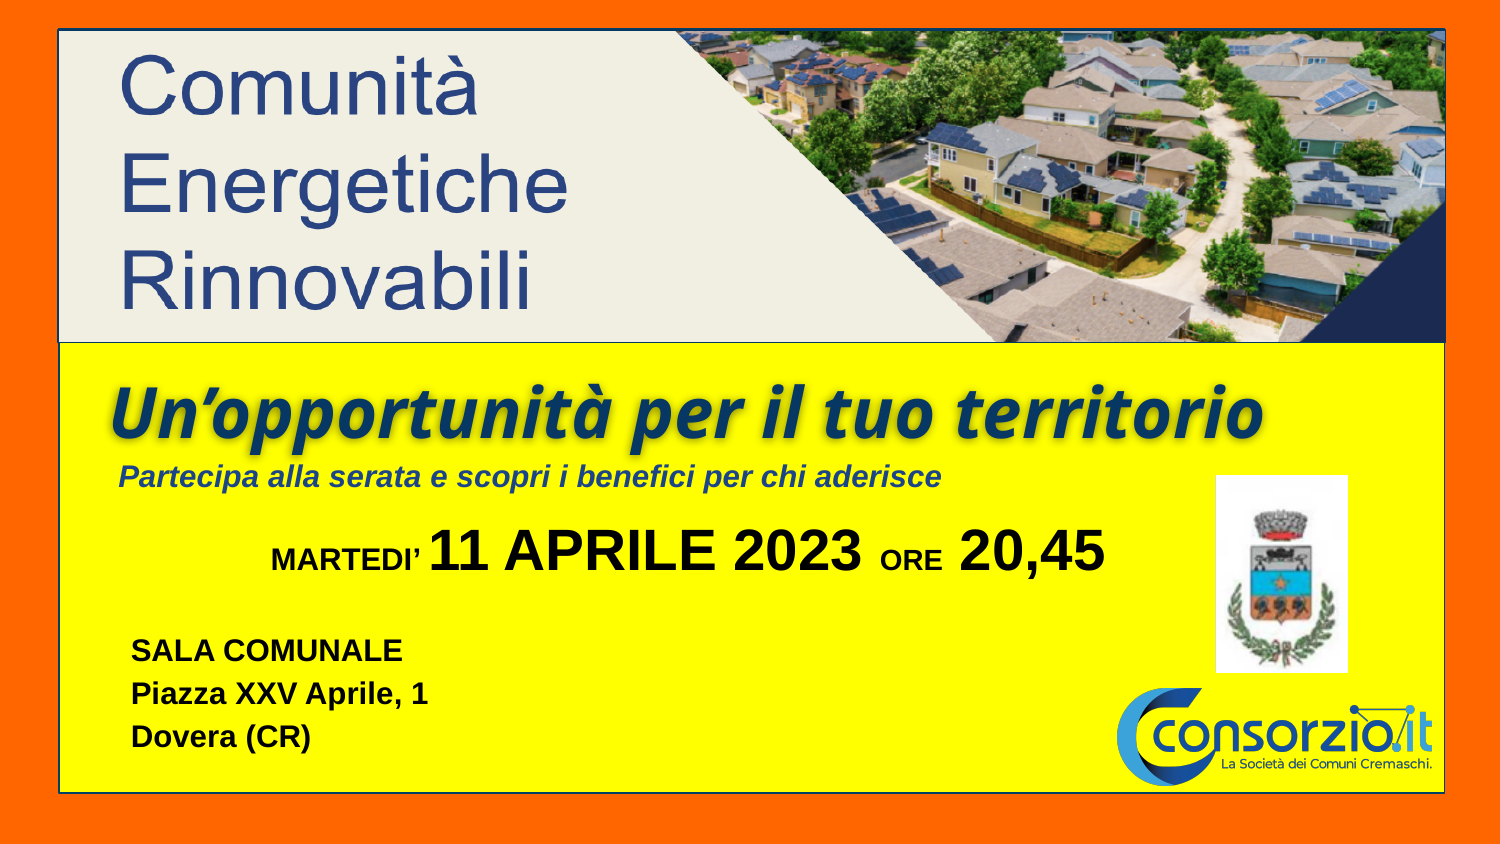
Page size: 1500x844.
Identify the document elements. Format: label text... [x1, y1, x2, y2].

picture [1215, 475, 1348, 673]
text_box Partecipa alla serata e scopri i benefici per chi aderisce [103, 441, 1063, 509]
text_box [58, 507, 1445, 794]
picture [58, 30, 1445, 342]
text_box MARTEDI’ 11 APRILE 2023 ORE 20,45 [255, 497, 1148, 598]
picture [1117, 688, 1433, 786]
text_box Un’opportunità per il tuo territorio [0, 334, 1500, 497]
text_box SALA COMUNALE Piazza XXV Aprile, 1 Dovera (CR) [115, 609, 728, 769]
